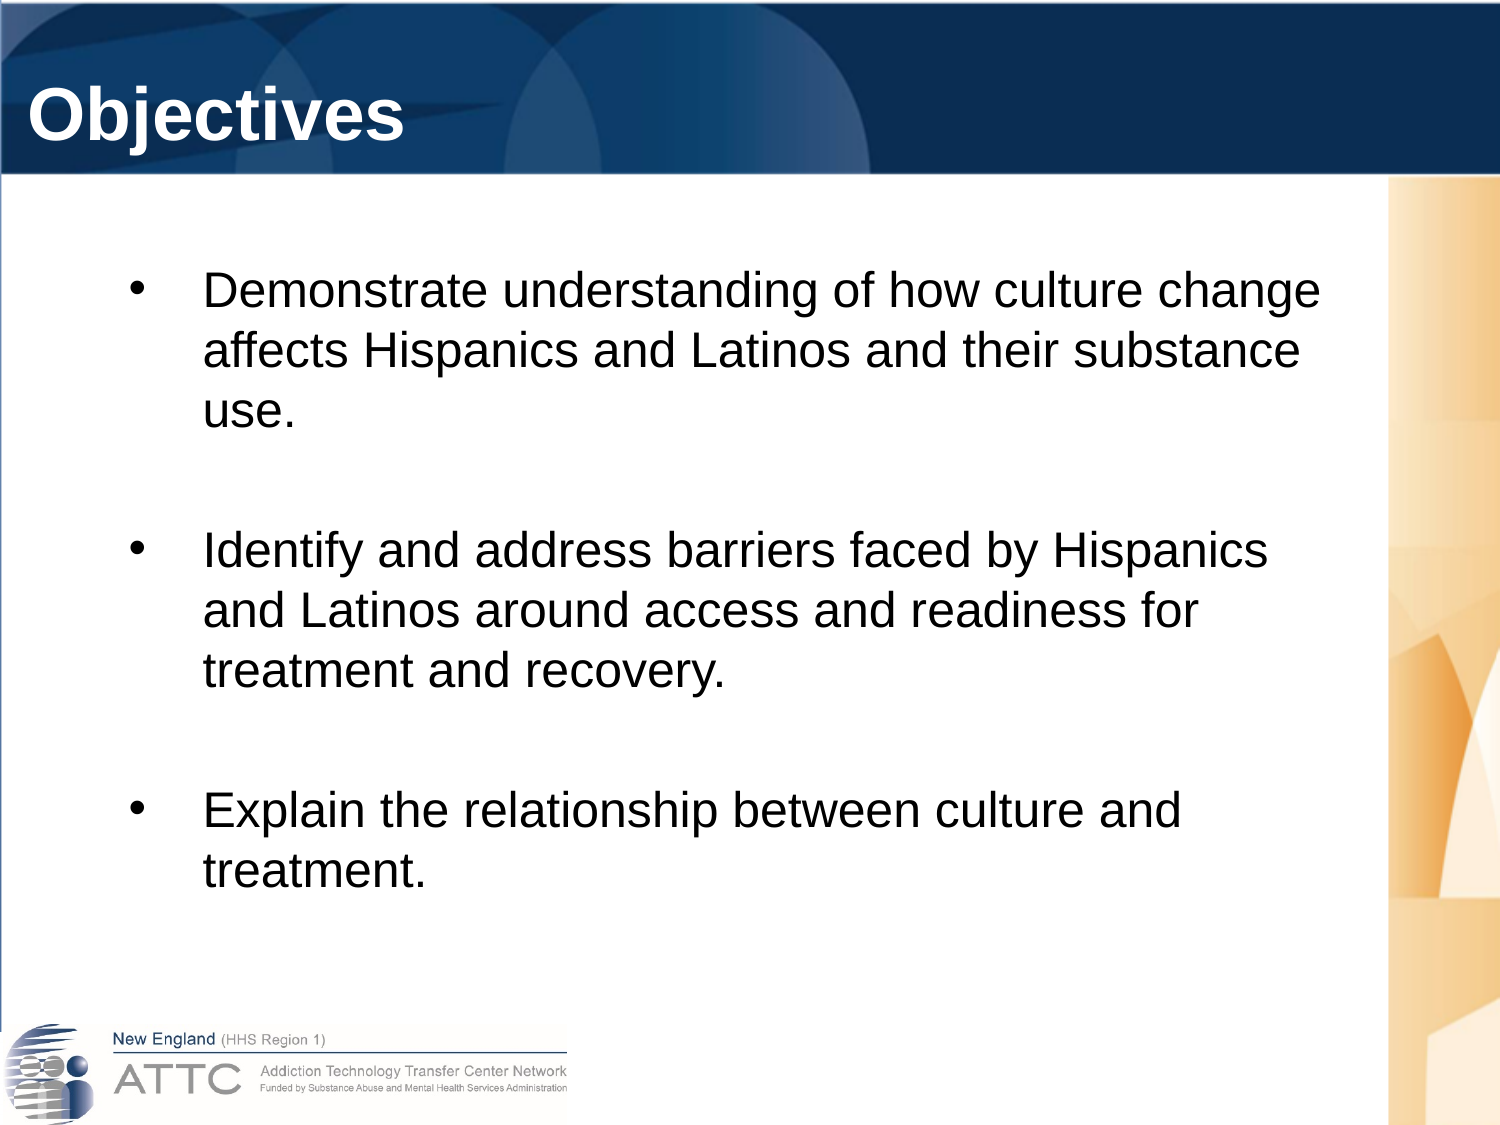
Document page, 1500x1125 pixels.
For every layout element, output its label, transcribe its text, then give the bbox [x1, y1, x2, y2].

picture [0, 0, 1500, 1125]
title Objectives [12, 37, 1376, 163]
list Demonstrate understanding of how culture change affects Hispanics and Latinos and their substance use. Identify and address barriers faced by Hispanics and Latinos around access and readiness for treatment and recovery. Explain the relationship between culture and treatment. [37, 249, 1338, 1051]
